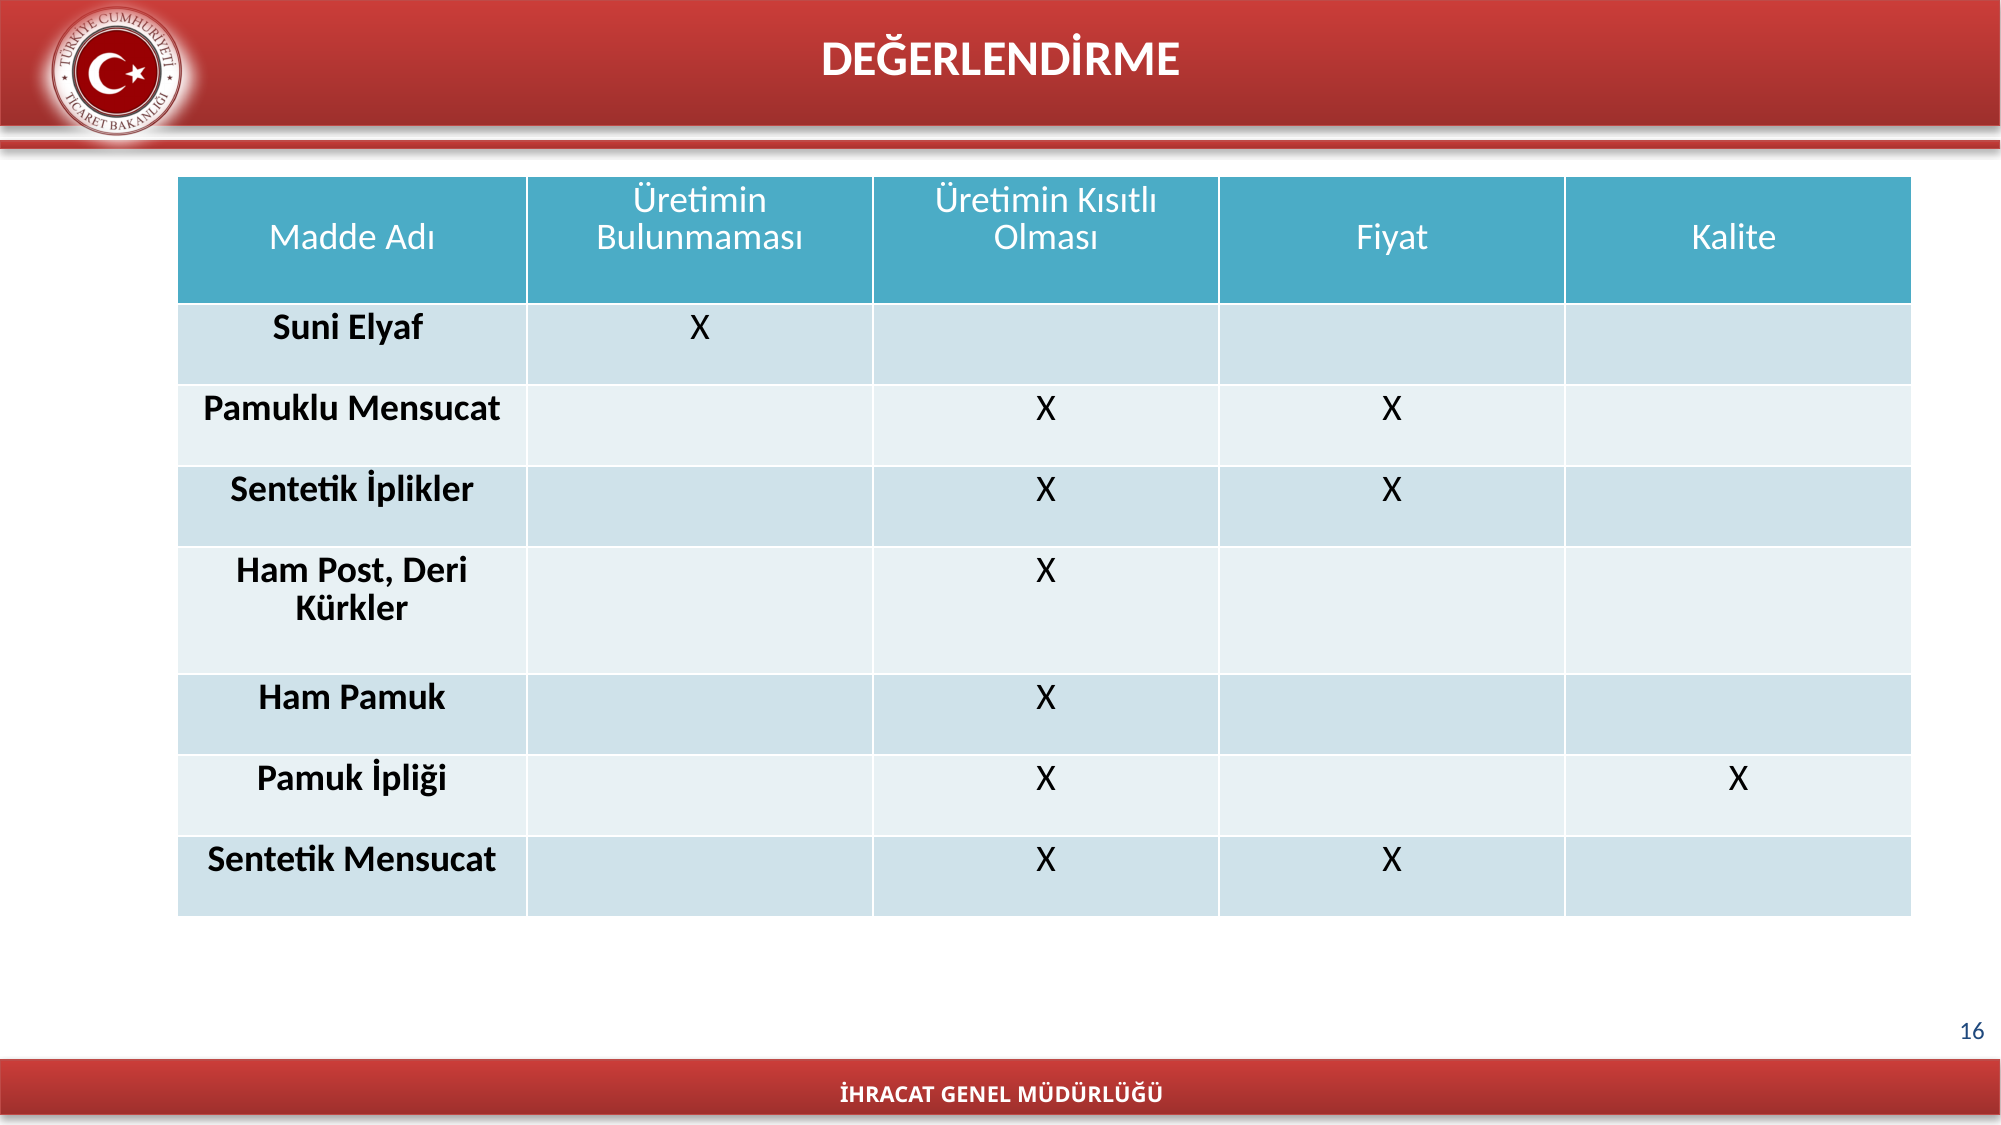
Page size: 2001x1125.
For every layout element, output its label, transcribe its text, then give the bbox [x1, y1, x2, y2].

table_cell Ham Pamuk [178, 675, 526, 754]
table_header Madde Adı [178, 177, 526, 303]
table_cell [1566, 837, 1911, 916]
table_cell [1566, 467, 1911, 546]
picture [57, 23, 181, 131]
table_cell Pamuk İpliği [178, 756, 526, 835]
table_cell [1566, 548, 1911, 673]
table_cell Suni Elyaf [178, 305, 526, 384]
table_cell X [874, 548, 1218, 673]
table_header Üretimin Bulunmaması [528, 177, 872, 303]
table_cell Sentetik Mensucat [178, 837, 526, 916]
table_header Üretimin Kısıtlı Olması [874, 177, 1218, 303]
table_cell [1220, 548, 1564, 673]
table_cell X [874, 386, 1218, 465]
table_cell [1566, 305, 1911, 384]
table_cell [528, 837, 872, 916]
slide_number 16 [1533, 999, 2000, 1060]
table_cell [1220, 675, 1564, 754]
table_cell [528, 386, 872, 465]
table_cell X [1220, 467, 1564, 546]
table_cell Ham Post, Deri Kürkler [178, 548, 526, 673]
table_cell Pamuklu Mensucat [178, 386, 526, 465]
table_cell [1566, 386, 1911, 465]
text_box DEĞERLENDİRME [310, 18, 1628, 93]
table_cell [528, 548, 872, 673]
table_cell [1220, 305, 1564, 384]
table_cell [528, 756, 872, 835]
table_cell [1220, 756, 1564, 835]
table_cell X [874, 837, 1218, 916]
table_cell X [874, 756, 1218, 835]
table_cell [1566, 675, 1911, 754]
table_cell [528, 467, 872, 546]
table_cell X [874, 467, 1218, 546]
table_cell X [874, 675, 1218, 754]
table_cell [528, 675, 872, 754]
table_cell X [1220, 837, 1564, 916]
table_cell X [528, 305, 872, 384]
table_cell Sentetik İplikler [178, 467, 526, 546]
table_header Fiyat [1220, 177, 1564, 303]
table_header Kalite [1566, 177, 1911, 303]
table_cell X [1220, 386, 1564, 465]
table_cell X [1566, 756, 1911, 835]
table_cell [874, 305, 1218, 384]
